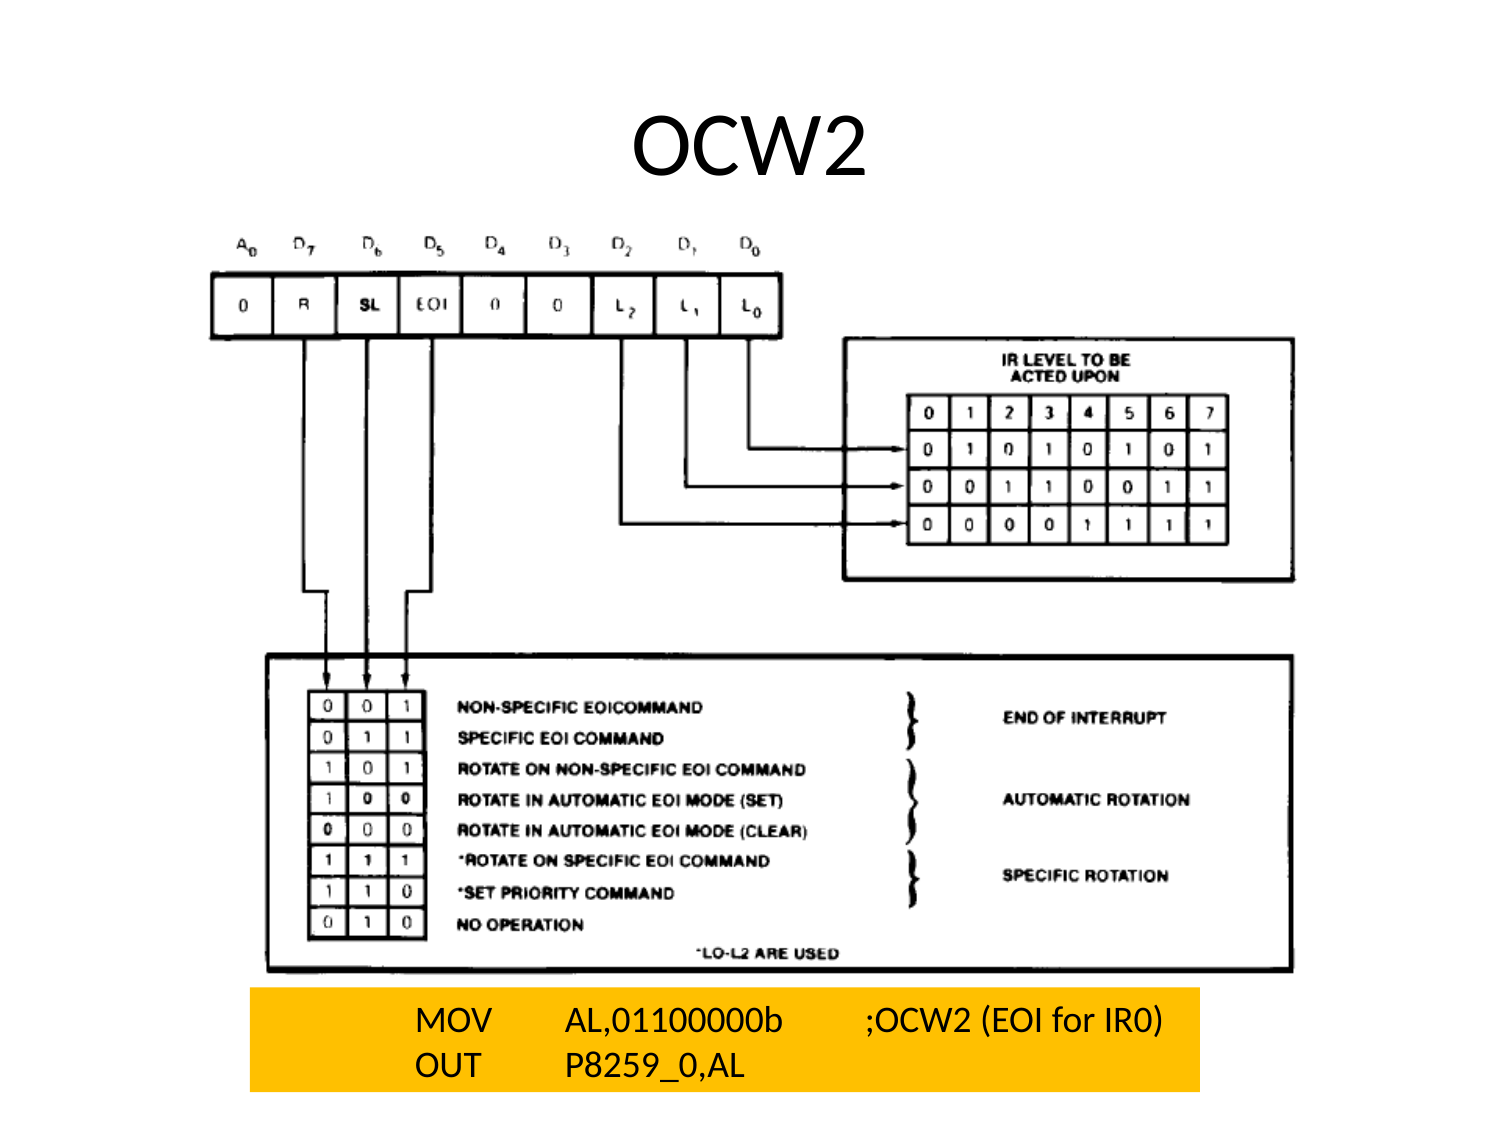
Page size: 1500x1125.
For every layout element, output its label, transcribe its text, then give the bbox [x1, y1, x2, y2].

title OCW2 [75, 45, 1425, 233]
text_box MOV AL,01100000b ;OCW2 (EOI for IR0) OUT P8259_0,AL [249, 994, 1200, 1093]
picture [187, 224, 1315, 987]
